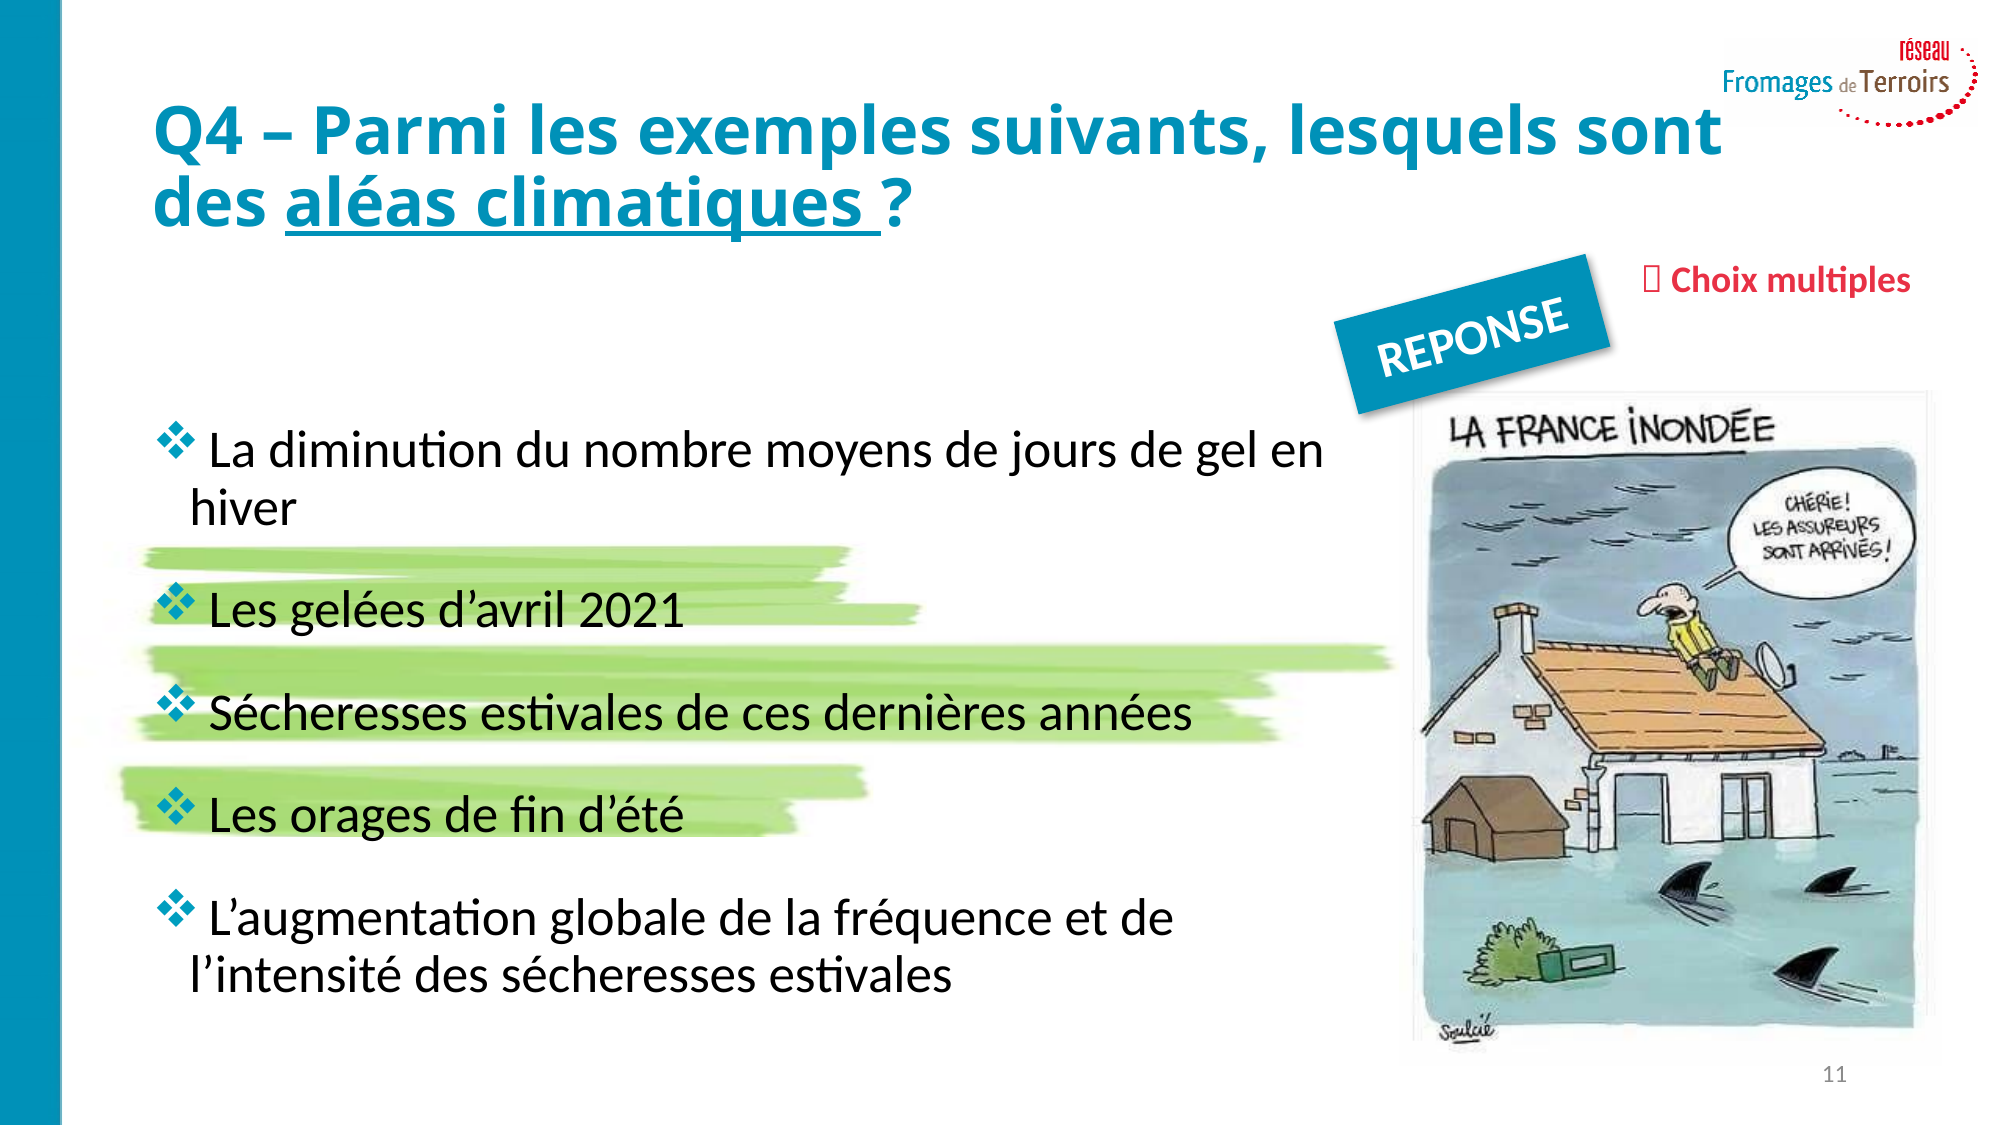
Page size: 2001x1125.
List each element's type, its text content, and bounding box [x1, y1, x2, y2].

list La diminution du nombre moyens de jours de gel en hiver Les gelées d’avril 2021 Sécheresses estivales de ces dernières années Les orages de fin d’été L’augmentation globale de la fréquence et de l’intensité des sécheresses estivales [137, 748, 1399, 1014]
picture [1724, 38, 1978, 127]
list La diminution du nombre moyens de jours de gel en hiver Les gelées d’avril 2021 Sécheresses estivales de ces dernières années Les orages de fin d’été L’augmentation globale de la fréquence et de l’intensité des sécheresses estivales [137, 414, 1399, 632]
picture [68, 390, 1942, 1066]
title Q4 – Parmi les exemples suivants, lesquels sont des aléas climatiques ? [137, 59, 1863, 278]
slide_number 11 [1412, 1066, 1863, 1103]
text_box REPONSE [1333, 278, 1611, 414]
text_box  Choix multiples [1610, 223, 1942, 331]
picture [102, 749, 874, 837]
